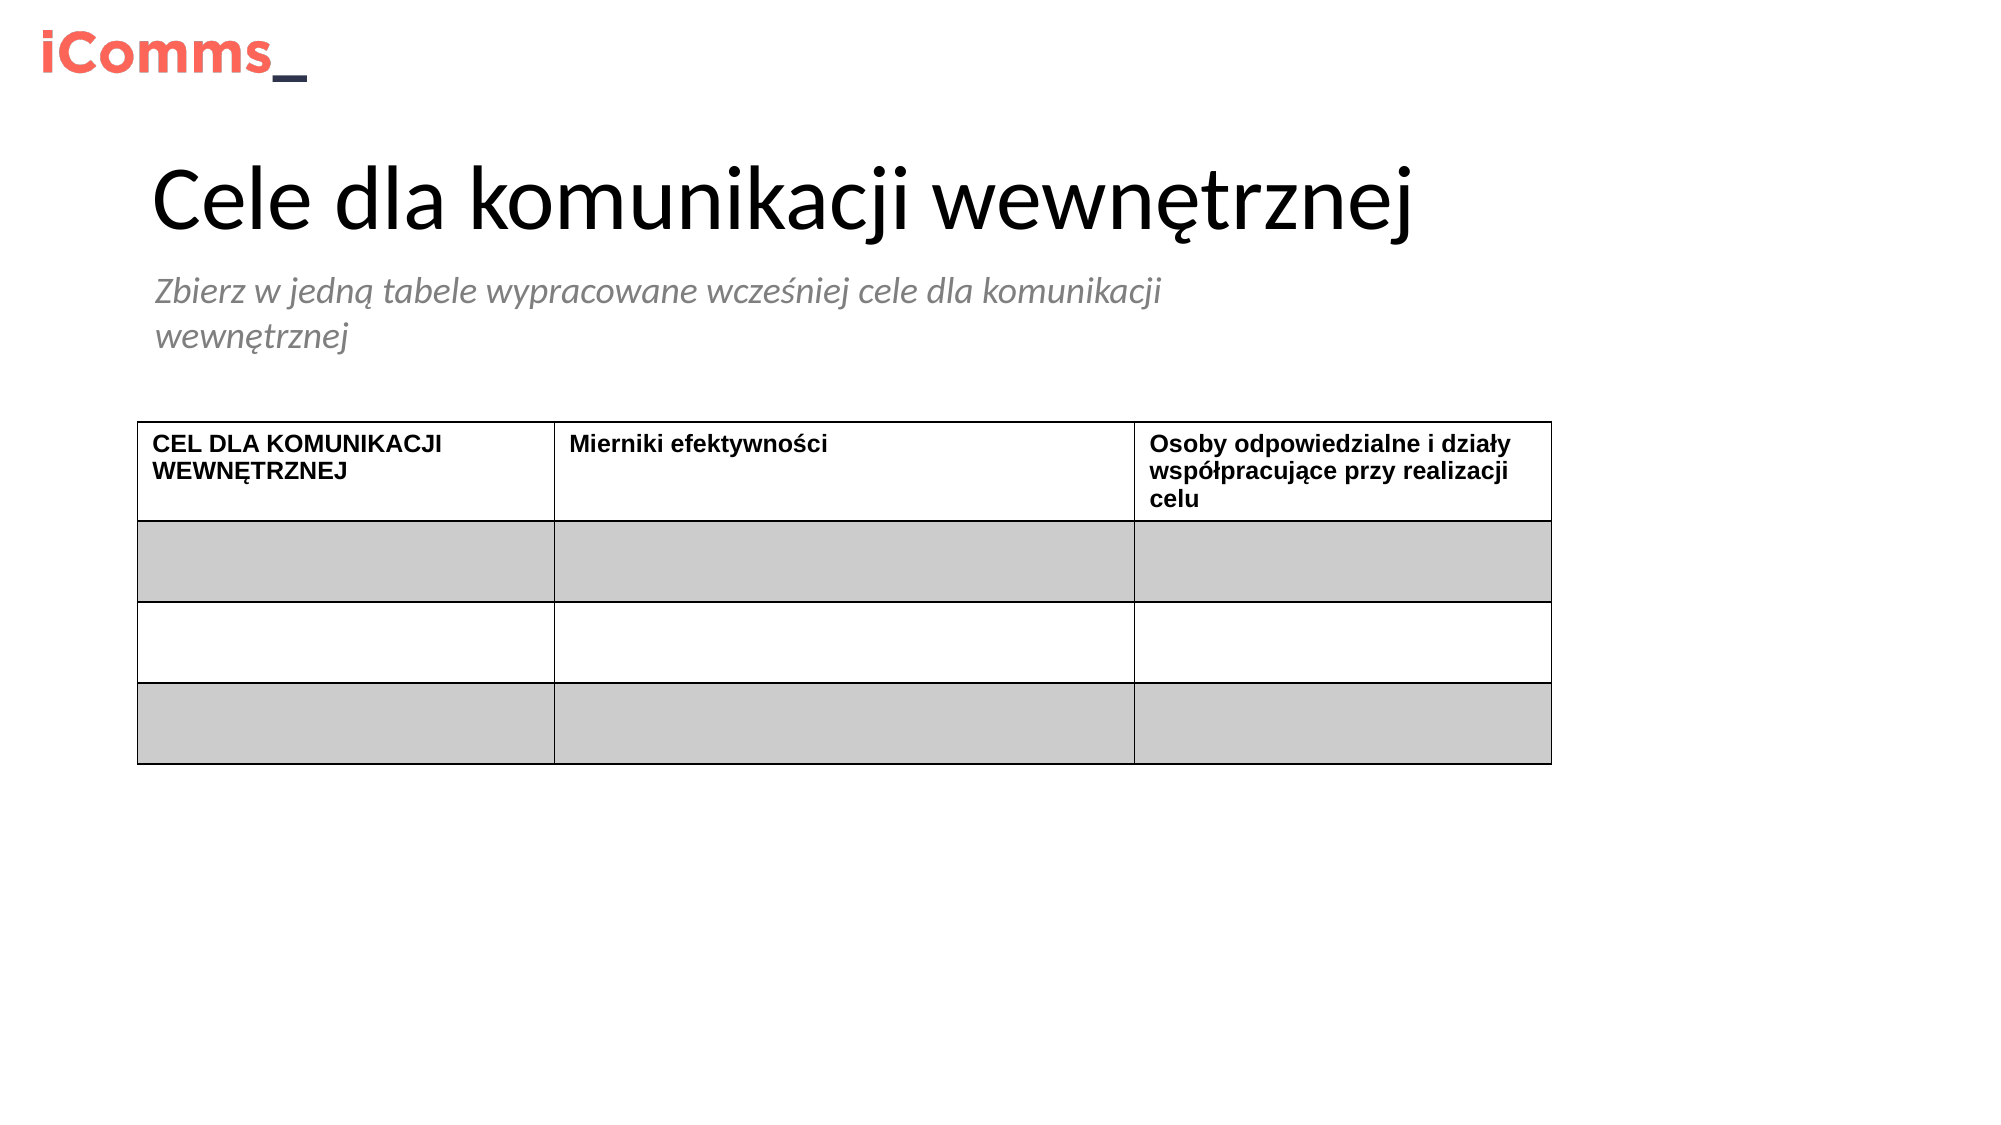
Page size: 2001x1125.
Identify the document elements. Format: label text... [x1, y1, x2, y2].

table_cell [138, 522, 554, 601]
picture [43, 30, 307, 82]
table_header Osoby odpowiedzialne i działy współpracujące przy realizacji celu [1135, 423, 1551, 520]
table_cell [1135, 603, 1551, 682]
table_cell [138, 603, 554, 682]
table_cell [555, 522, 1134, 601]
table_header CEL DLA KOMUNIKACJI WEWNĘTRZNEJ [138, 423, 554, 520]
table_cell [555, 603, 1134, 682]
table_cell [138, 684, 554, 763]
text_box Zbierz w jedną tabele wypracowane wcześniej cele dla komunikacji wewnętrznej [139, 258, 1320, 319]
table_cell [555, 684, 1134, 763]
table_cell [1135, 684, 1551, 763]
table_cell [1135, 522, 1551, 601]
title Cele dla komunikacji wewnętrznej [137, 95, 1863, 314]
table_header Mierniki efektywności [555, 423, 1134, 520]
